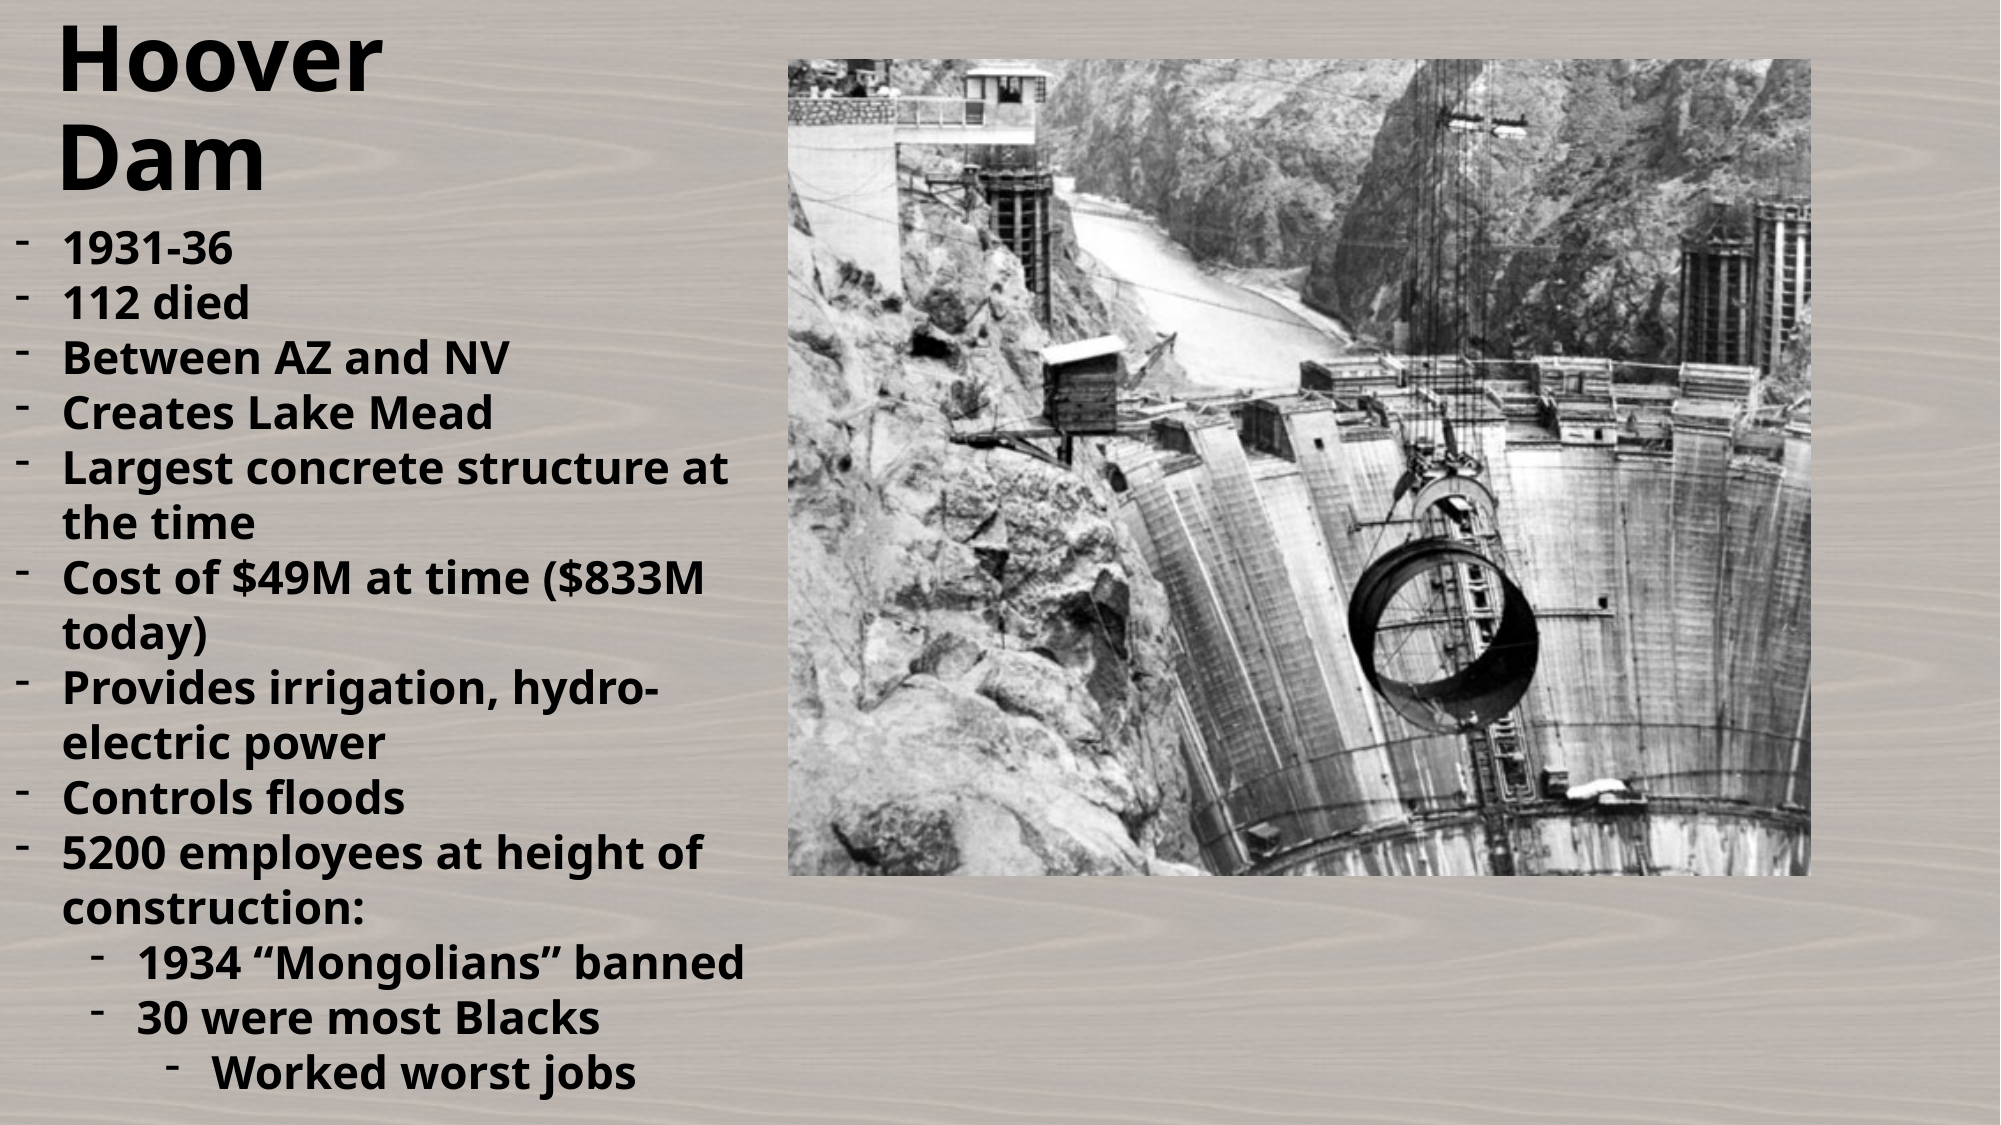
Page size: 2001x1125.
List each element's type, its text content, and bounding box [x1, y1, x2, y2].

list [787, 59, 1811, 877]
text_box 1931-36 112 died Between AZ and NV Creates Lake Mead Largest concrete structure at the time Cost of $49M at time ($833M today) Provides irrigation, hydro-electric power Controls floods 5200 employees at height of construction: 1934 “Mongolians” banned 30 were most Blacks Worked worst jobs [0, 211, 788, 1106]
title Hoover Dam [40, 54, 562, 169]
